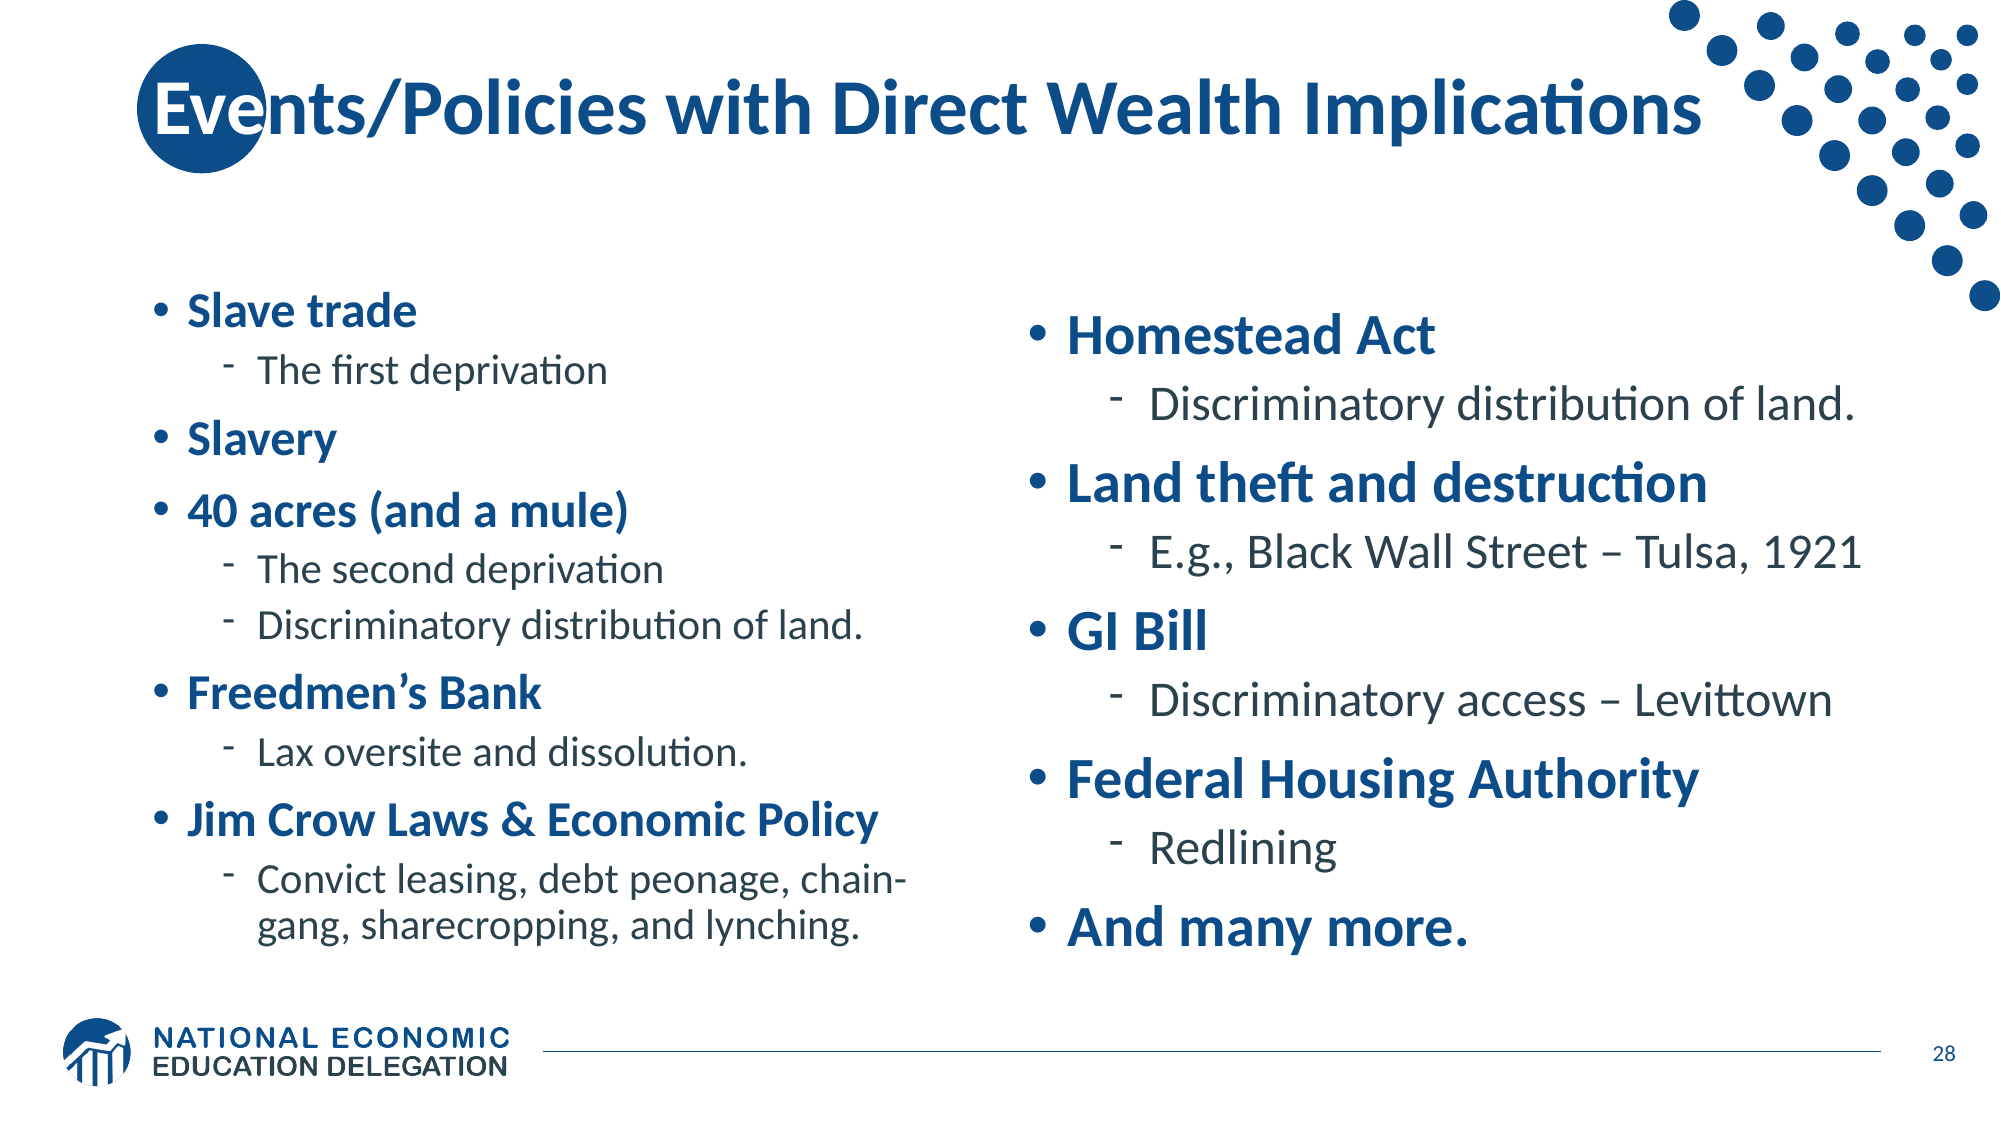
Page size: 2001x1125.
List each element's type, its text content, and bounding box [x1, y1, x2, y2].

title Events/Policies with Direct Wealth Implications [138, 0, 1864, 218]
picture [55, 1013, 520, 1091]
list Slave trade The first deprivation Slavery 40 acres (and a mule) The second deprivation Discriminatory distribution of land. Freedmen’s Bank Lax oversite and dissolution. Jim Crow Laws & Economic Policy Convict leasing, debt peonage, chain-gang, sharecropping, and lynching. [137, 273, 988, 961]
slide_number 28 [1521, 1022, 1972, 1082]
list Homestead Act Discriminatory distribution of land. Land theft and destruction E.g., Black Wall Street – Tulsa, 1921 GI Bill Discriminatory access – Levittown Federal Housing Authority Redlining And many more. [1012, 296, 1903, 984]
